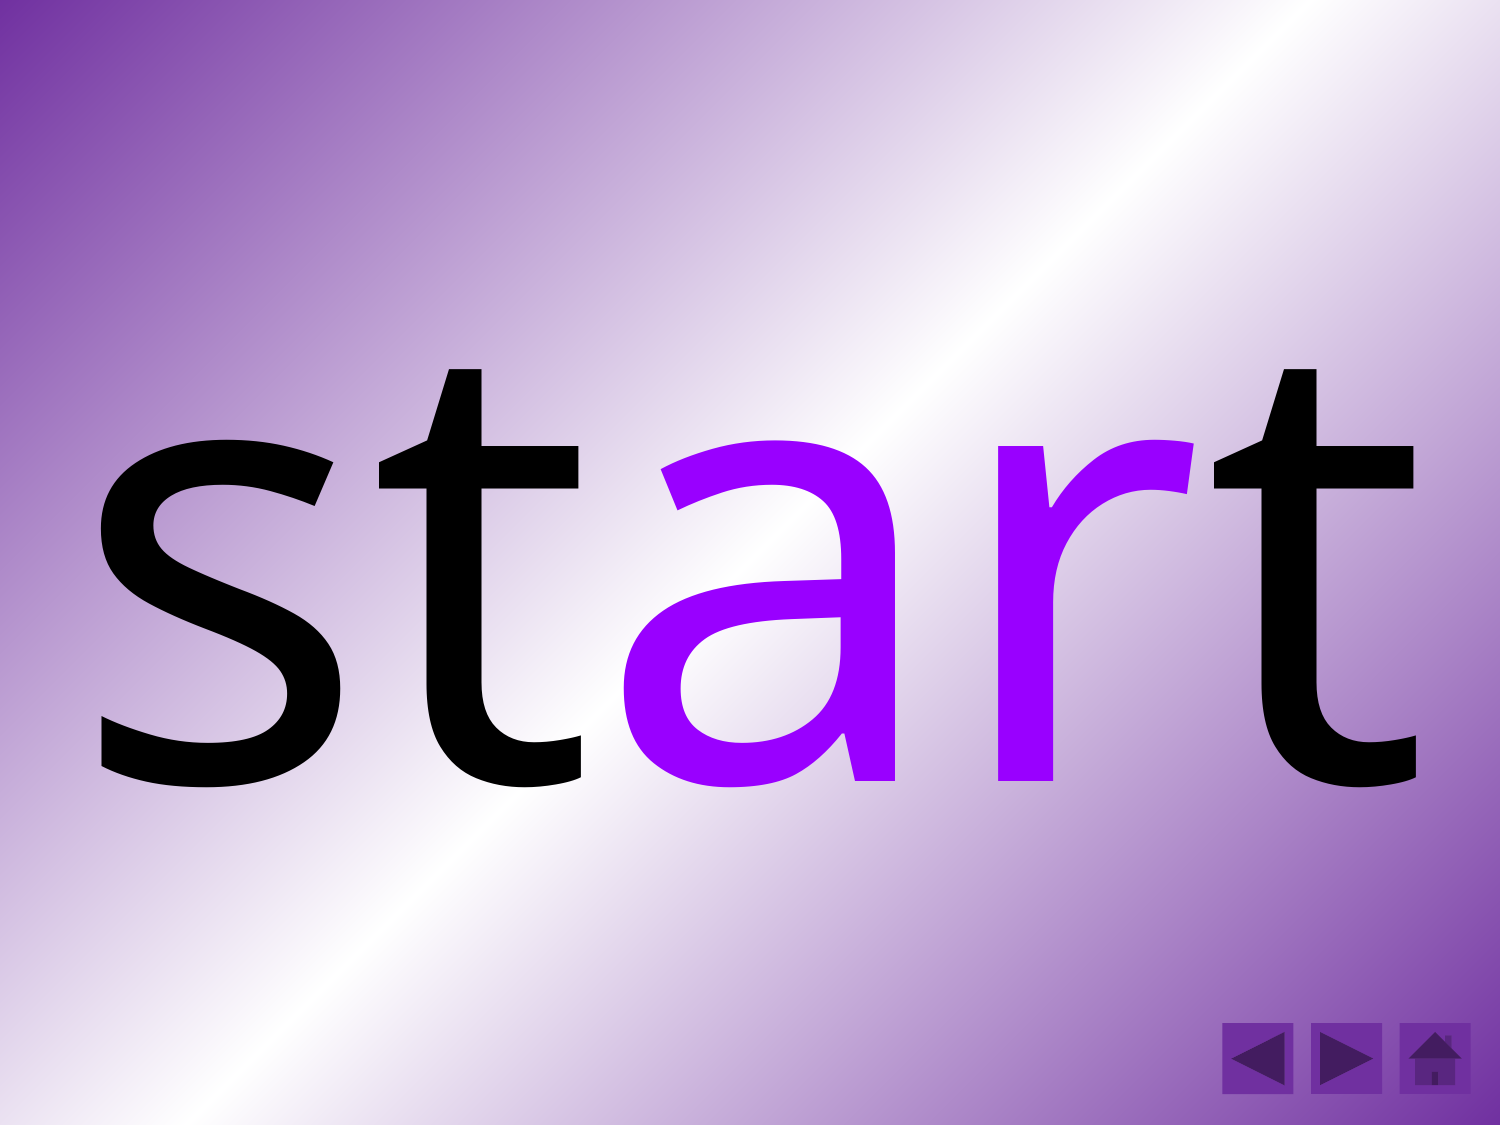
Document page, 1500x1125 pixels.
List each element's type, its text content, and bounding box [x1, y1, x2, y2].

list start [0, 148, 1500, 953]
